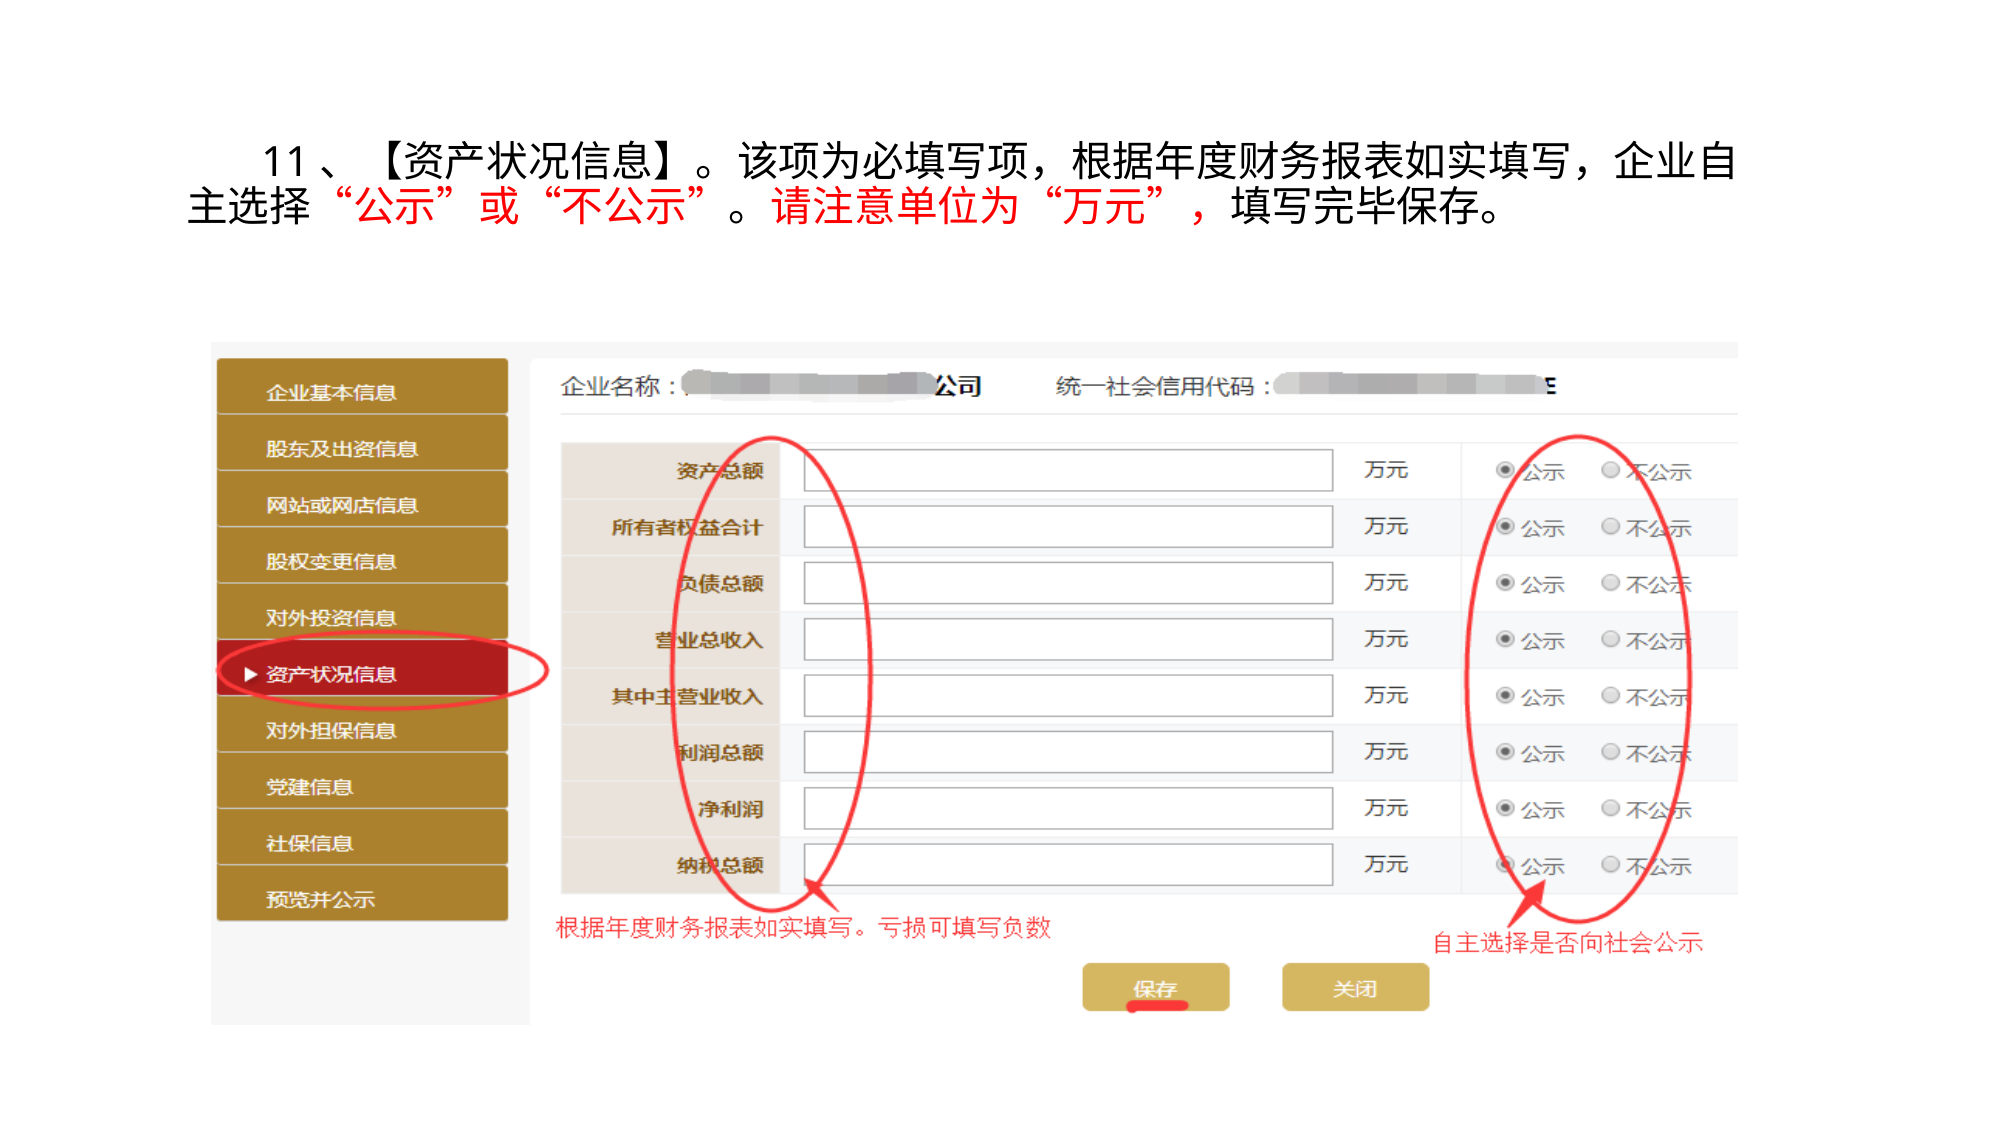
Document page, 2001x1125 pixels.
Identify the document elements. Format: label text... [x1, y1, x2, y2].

title 11、【资产状况信息】。该项为必填写项，根据年度财务报表如实填写，企业自主选择“公示”或“不公示”。请注意单位为“万元”，填写完毕保存。 [170, 99, 1779, 272]
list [211, 342, 1739, 1025]
